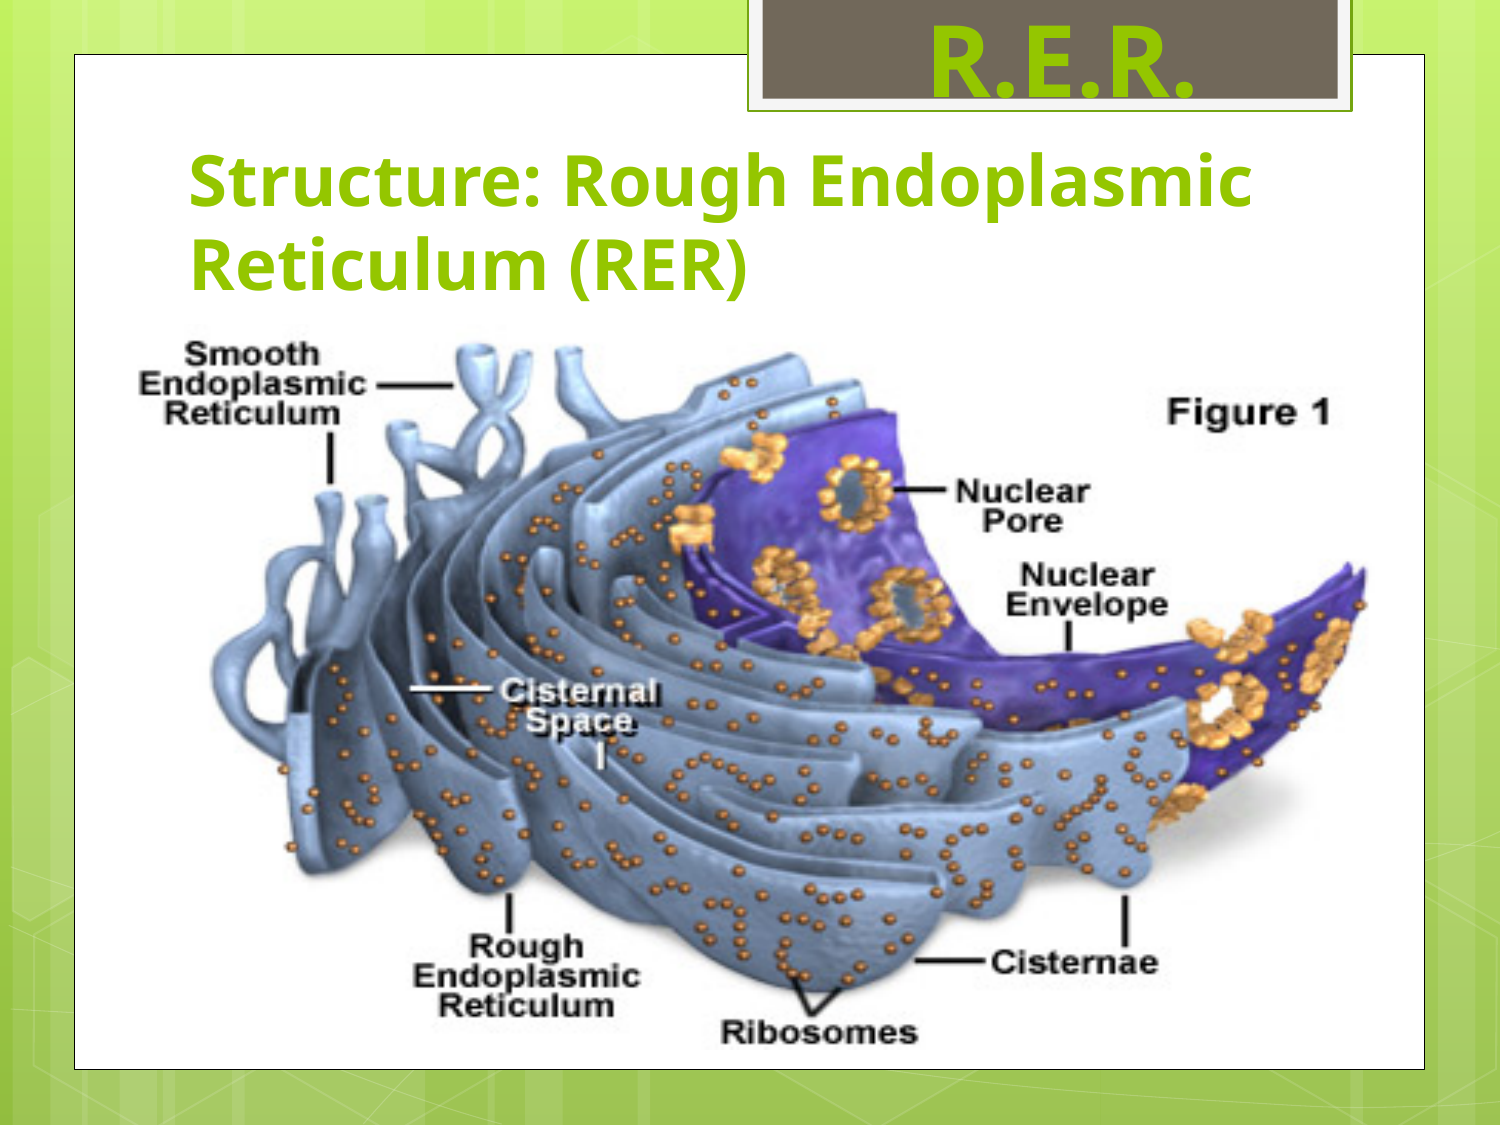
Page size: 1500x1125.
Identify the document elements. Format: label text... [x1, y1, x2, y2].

text_box R.E.R. [900, 37, 1225, 125]
picture [137, 324, 1376, 1051]
title Structure: Rough Endoplasmic Reticulum (RER) [173, 125, 1327, 313]
